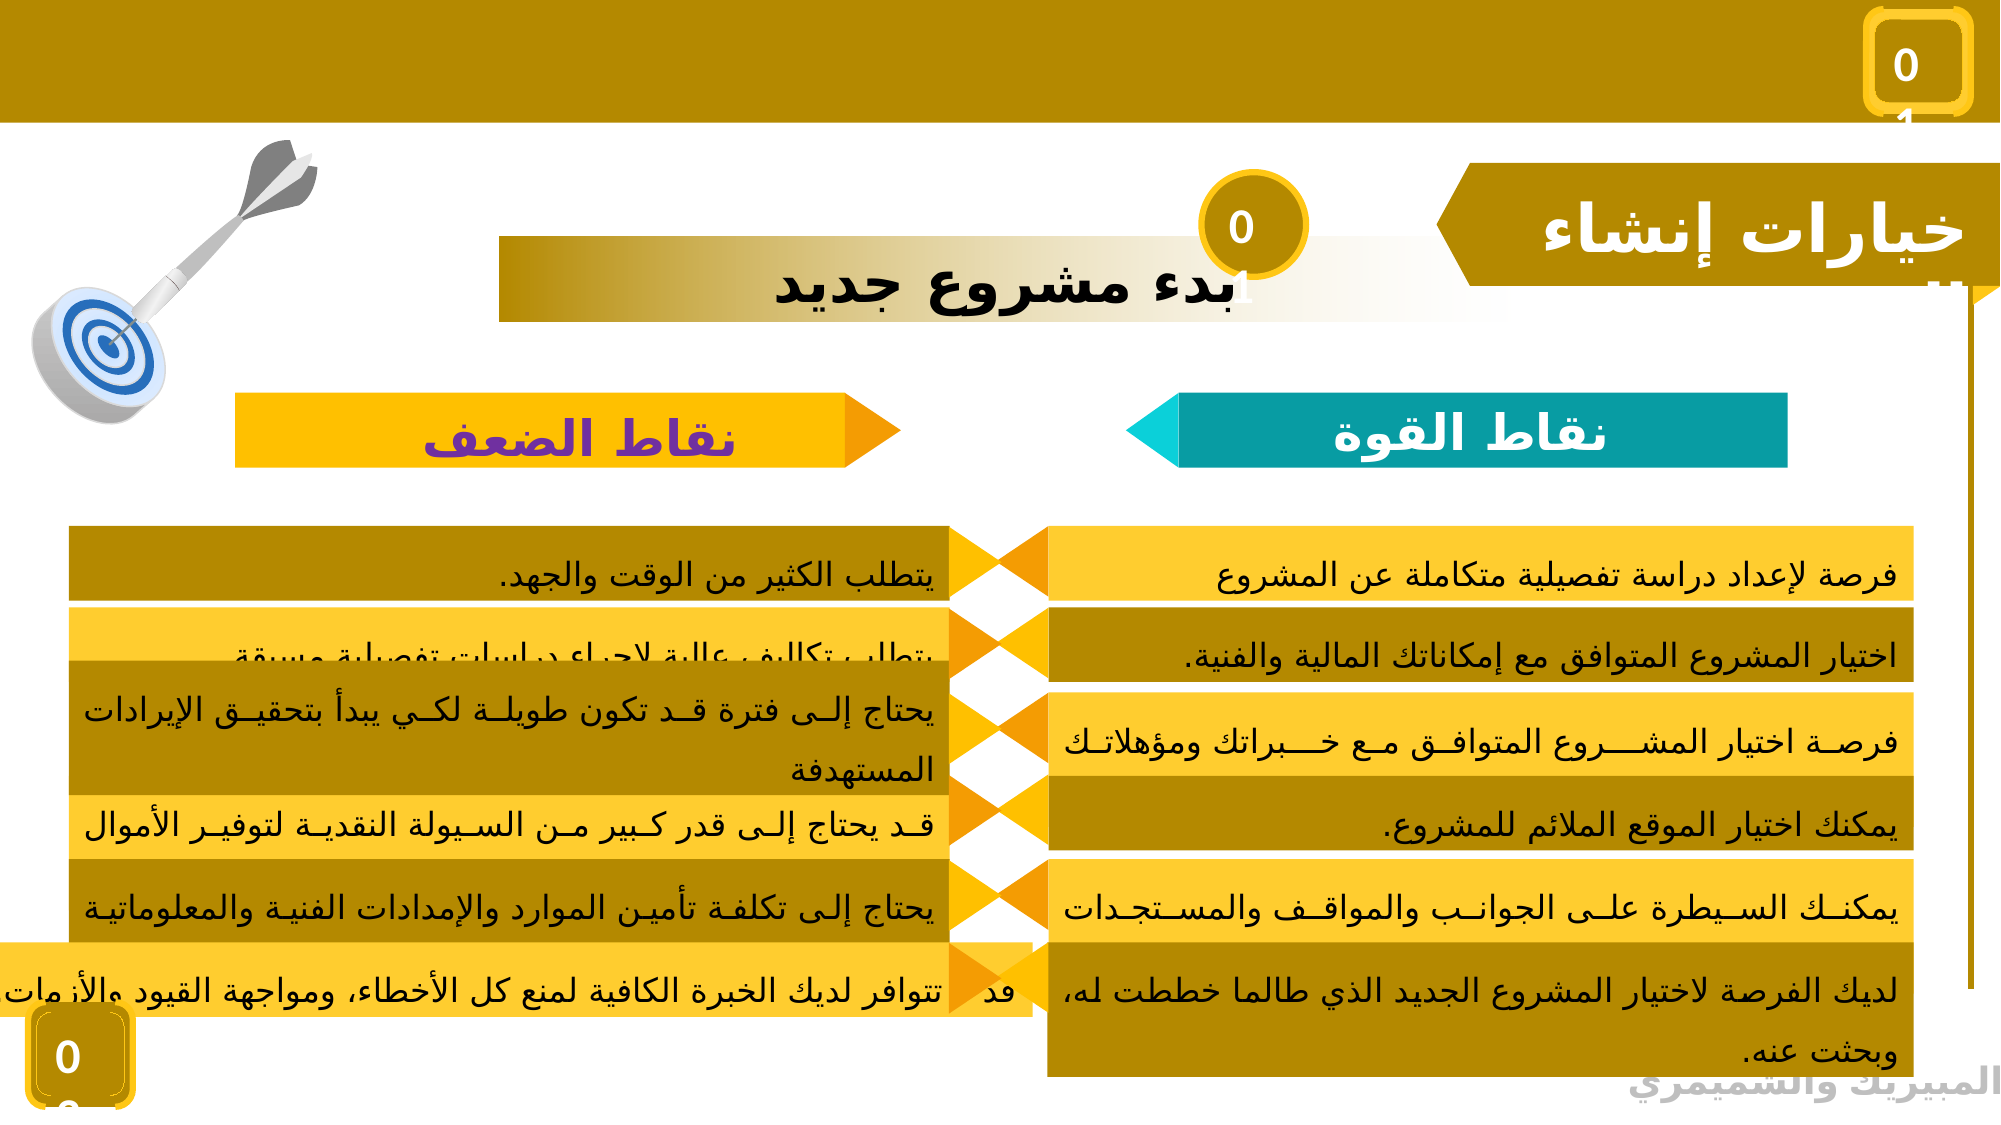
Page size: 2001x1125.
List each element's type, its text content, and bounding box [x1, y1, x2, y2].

text_box 01 [1209, 182, 1298, 266]
text_box [1219, 265, 1289, 278]
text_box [1125, 392, 1788, 469]
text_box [28, 1002, 133, 1107]
text_box [1221, 171, 1288, 183]
text_box © المبيريك والشميمري [1612, 1049, 2000, 1110]
text_box [1200, 193, 1210, 255]
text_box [1866, 9, 1971, 114]
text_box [235, 392, 902, 475]
text_box [0, 0, 2000, 124]
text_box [39, 123, 296, 425]
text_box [68, 525, 1914, 1014]
text_box [1297, 194, 1308, 256]
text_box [1436, 162, 2000, 305]
text_box بدء مشروع جديد [499, 236, 1512, 322]
